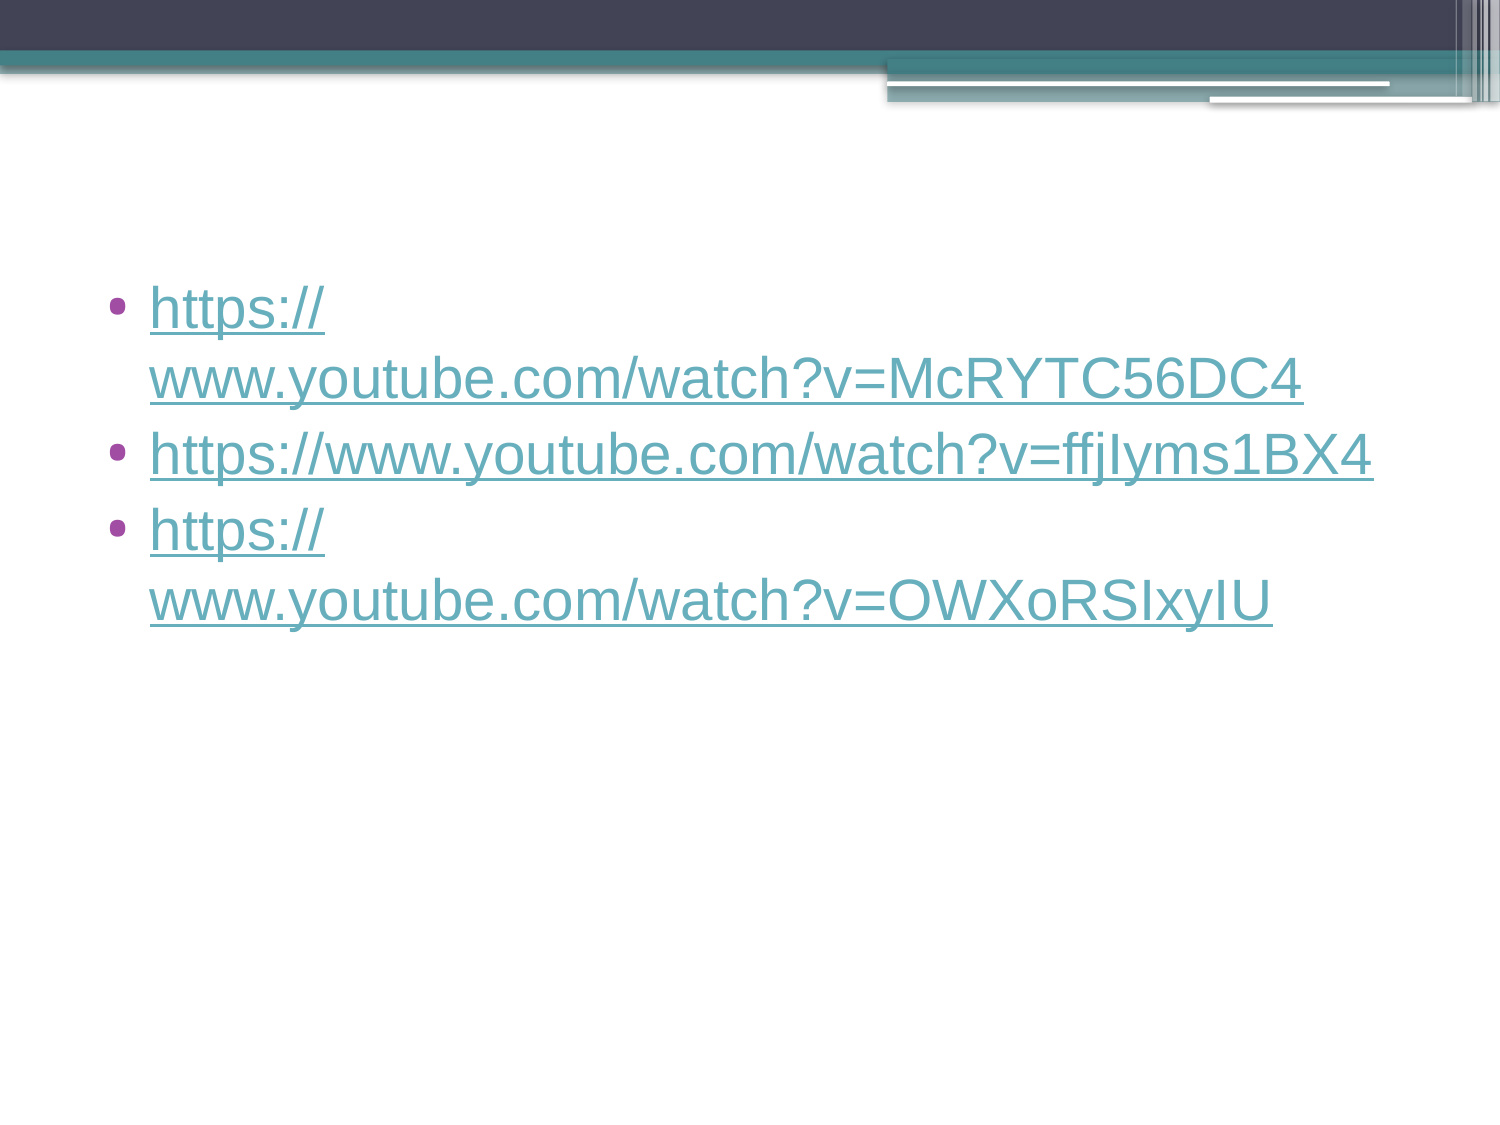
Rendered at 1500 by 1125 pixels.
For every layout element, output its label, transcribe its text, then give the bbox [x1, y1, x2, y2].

list https://www.youtube.com/watch?v=McRYTC56DC4 https://www.youtube.com/watch?v=ffjIyms1BX4 https://www.youtube.com/watch?v=OWXoRSIxyIU [75, 262, 1425, 1079]
